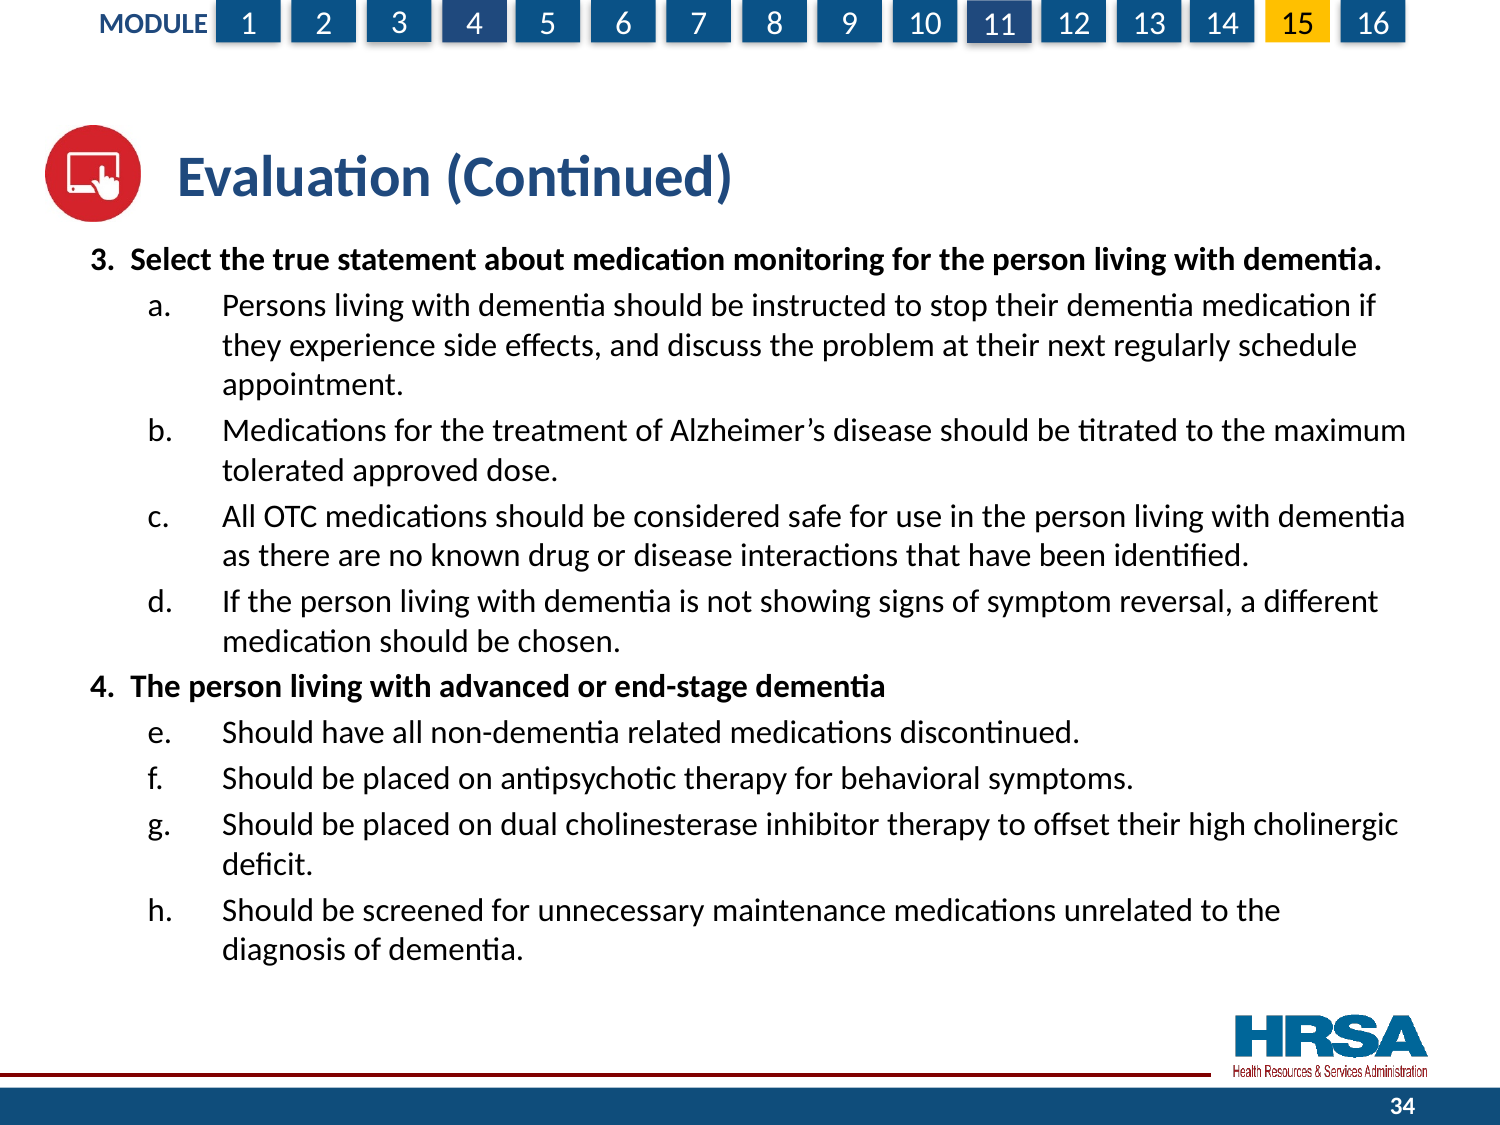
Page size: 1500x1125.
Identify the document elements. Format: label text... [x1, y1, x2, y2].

picture [1210, 1002, 1450, 1083]
picture [1398, 1032, 1404, 1041]
picture [45, 125, 141, 222]
picture [1302, 1026, 1315, 1032]
picture [1351, 1023, 1388, 1043]
title Evaluation (Continued) [161, 130, 1336, 217]
list 3. Select the true statement about medication monitoring for the person living with dementia. Persons living with dementia should be instructed to stop their dementia medication if they experience side effects, and discuss the problem at their next regularly schedule appointment. Medications for the treatment of Alzheimer’s disease should be titrated to the maximum tolerated approved dose. All OTC medications should be considered safe for use in the person living with dementia as there are no known drug or disease interactions that have been identified. If the person living with dementia is not showing signs of symptom reversal, a different medication should be chosen. 4. The person living with advanced or end-stage dementia Should have all non-dementia related medications discontinued. Should be placed on antipsychotic therapy for behavioral symptoms. Should be placed on dual cholinesterase inhibitor therapy to offset their high cholinergic deficit. Should be screened for unnecessary maintenance medications unrelated to the diagnosis of dementia. [75, 230, 1425, 1023]
picture [1253, 1023, 1266, 1029]
picture [1328, 1032, 1362, 1047]
